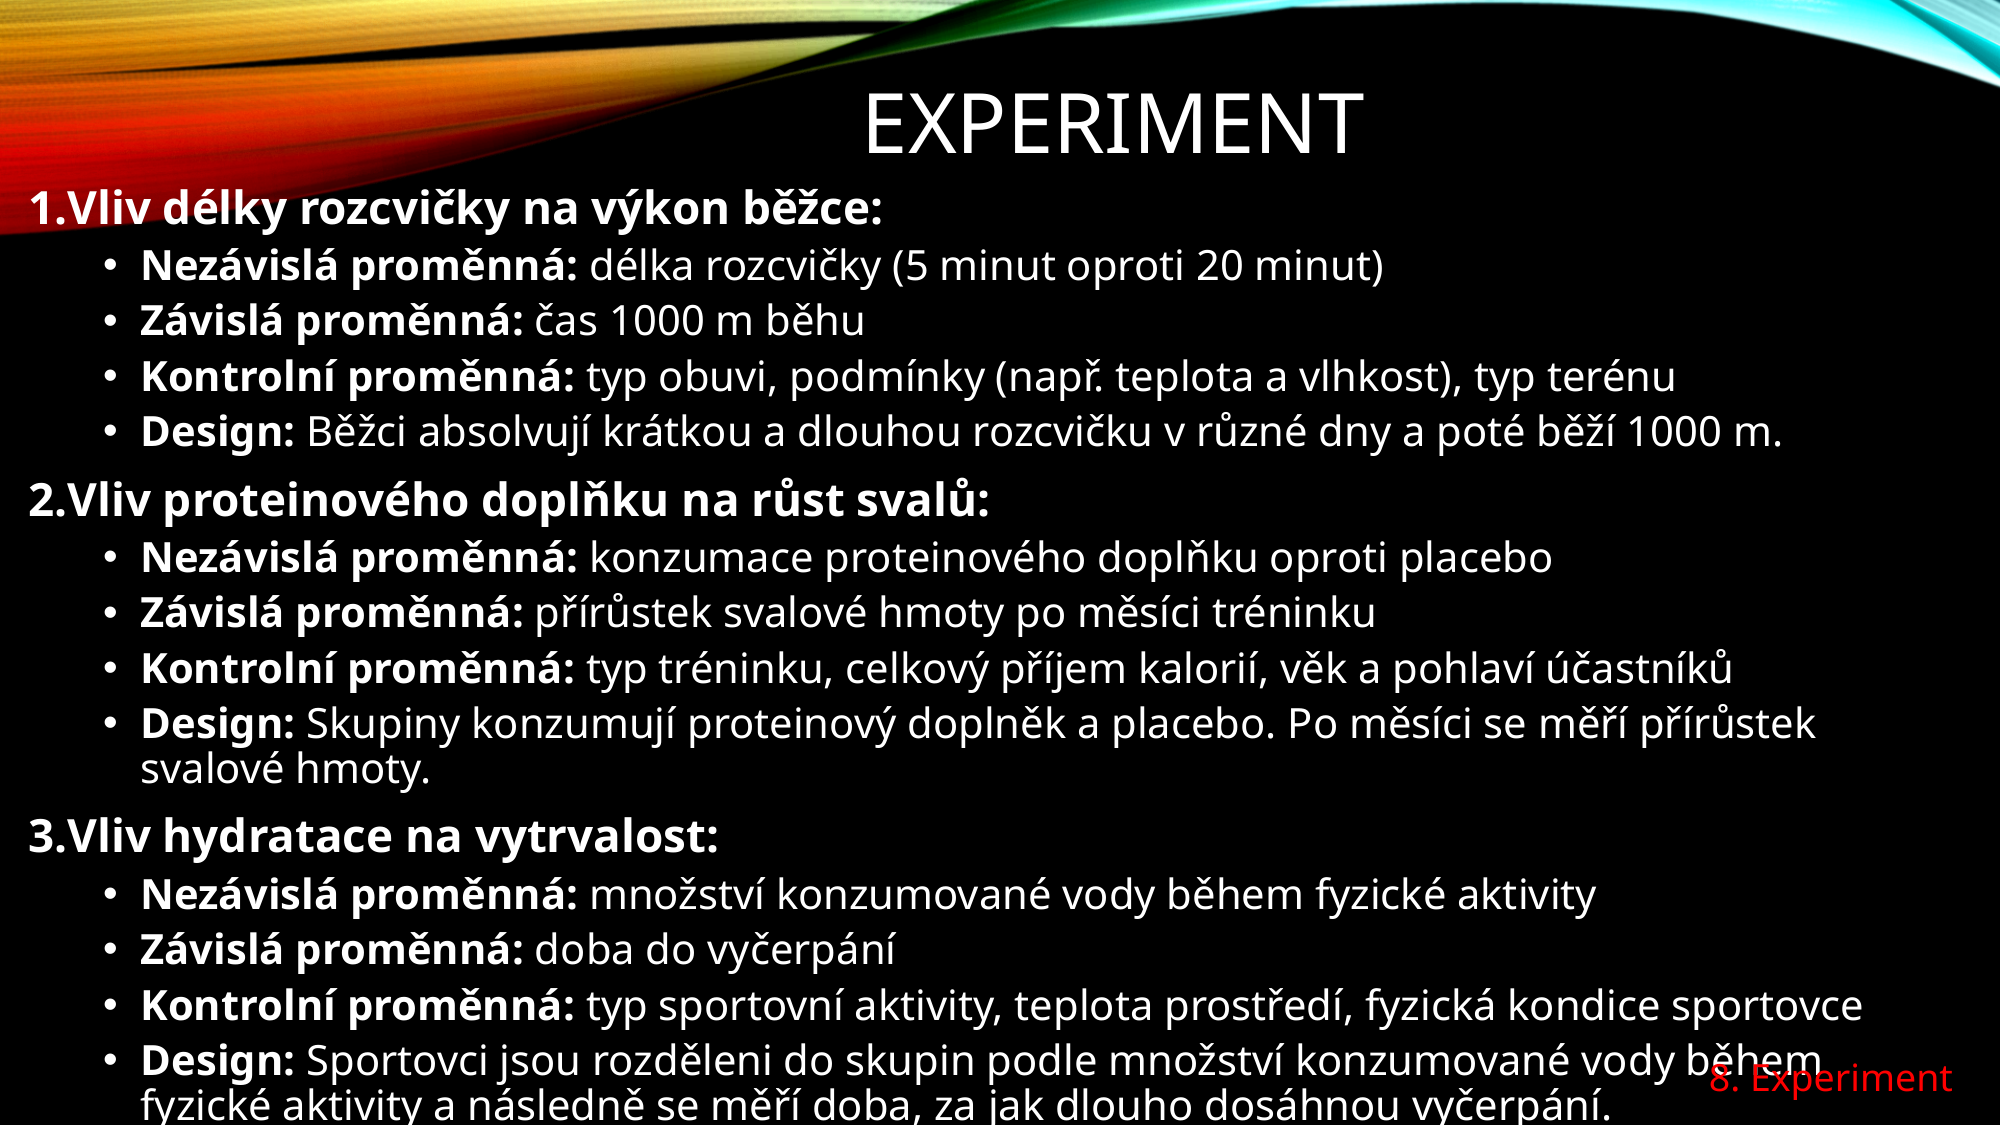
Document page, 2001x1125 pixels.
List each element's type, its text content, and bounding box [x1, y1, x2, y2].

text_box 8. Experiment [1694, 1046, 1969, 1106]
title Experiment [281, 20, 1946, 177]
picture [0, 0, 2000, 237]
list Vliv délky rozcvičky na výkon běžce: Nezávislá proměnná: délka rozcvičky (5 minut oproti 20 minut) Závislá proměnná: čas 1000 m běhu Kontrolní proměnná: typ obuvi, podmínky (např. teplota a vlhkost), typ terénu Design: Běžci absolvují krátkou a dlouhou rozcvičku v různé dny a poté běží 1000 m. Vliv proteinového doplňku na růst svalů: Nezávislá proměnná: konzumace proteinového doplňku oproti placebo Závislá proměnná: přírůstek svalové hmoty po měsíci tréninku Kontrolní proměnná: typ tréninku, celkový příjem kalorií, věk a pohlaví účastníků Design: Skupiny konzumují proteinový doplněk a placebo. Po měsíci se měří přírůstek svalové hmoty. Vliv hydratace na vytrvalost: Nezávislá proměnná: množství konzumované vody během fyzické aktivity Závislá proměnná: doba do vyčerpání Kontrolní proměnná: typ sportovní aktivity, teplota prostředí, fyzická kondice sportovce Design: Sportovci jsou rozděleni do skupin podle množství konzumované vody během fyzické aktivity a následně se měří doba, za jak dlouho dosáhnou vyčerpání. [13, 177, 1970, 995]
